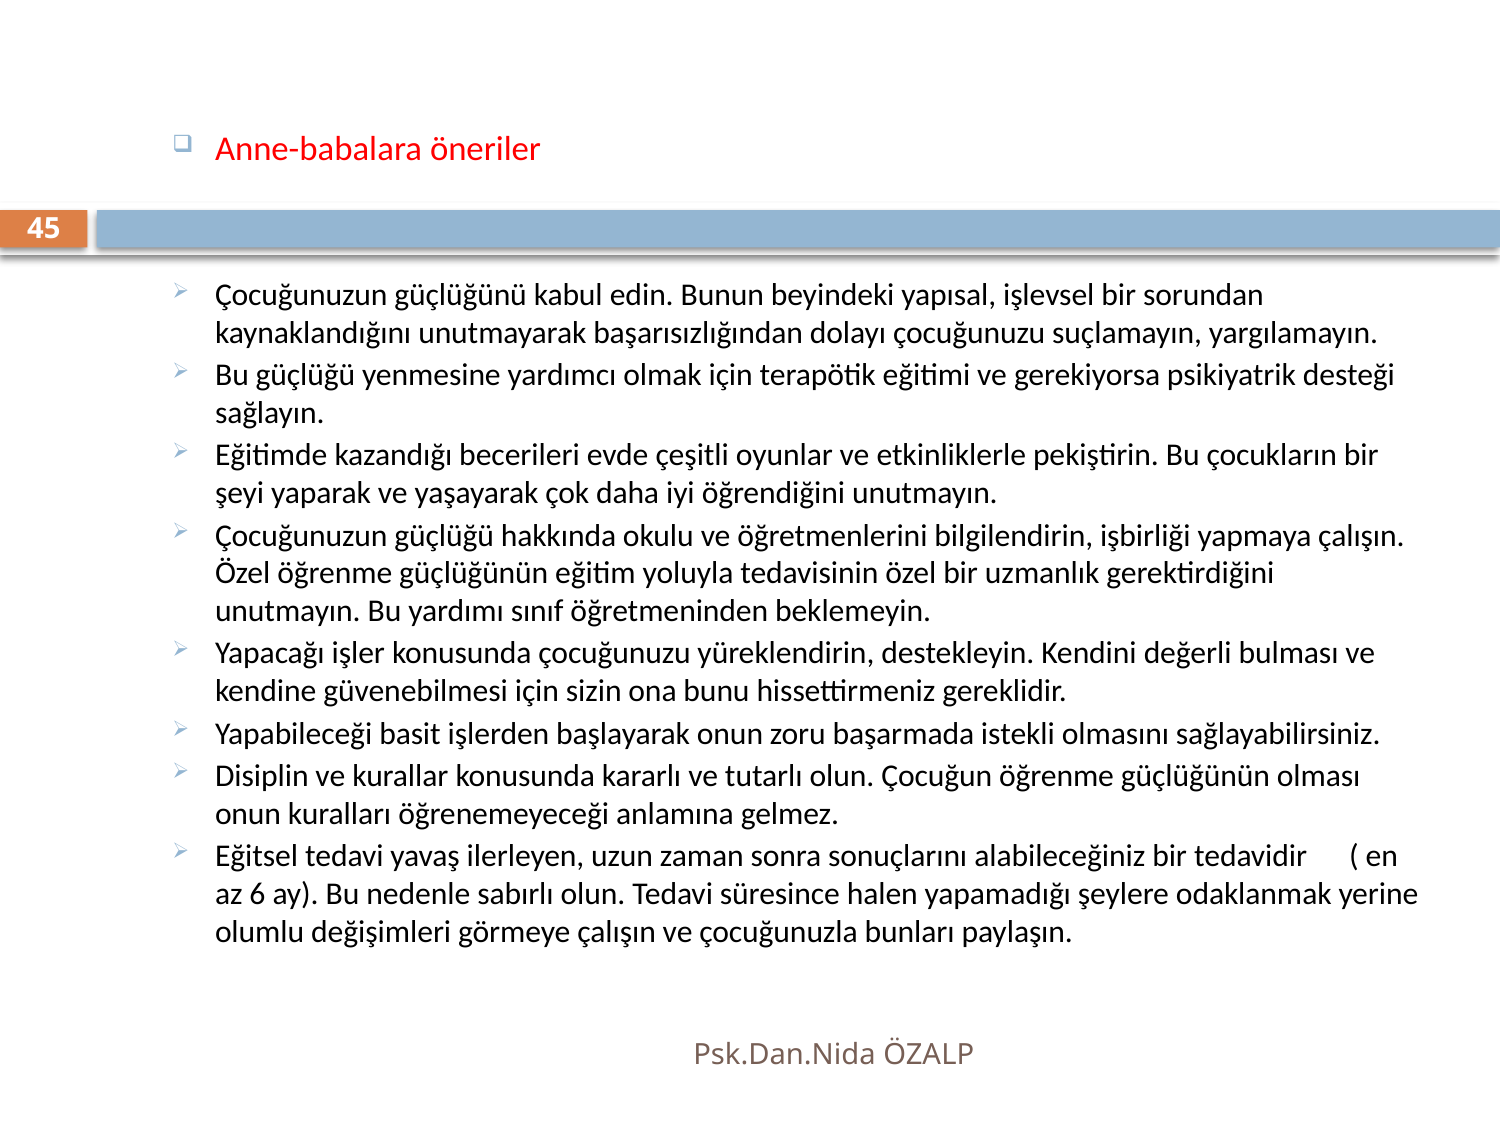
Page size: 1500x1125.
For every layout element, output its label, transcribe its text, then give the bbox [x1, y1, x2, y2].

list Anne-babalara öneriler Çocuğunuzun güçlüğünü kabul edin. Bunun beyindeki yapısal, işlevsel bir sorundan kaynaklandığını unutmayarak başarısızlığından dolayı çocuğunuzu suçlamayın, yargılamayın. Bu güçlüğü yenmesine yardımcı olmak için terapötik eğitimi ve gerekiyorsa psikiyatrik desteği sağlayın. Eğitimde kazandığı becerileri evde çeşitli oyunlar ve etkinliklerle pekiştirin. Bu çocukların bir şeyi yaparak ve yaşayarak çok daha iyi öğrendiğini unutmayın. Çocuğunuzun güçlüğü hakkında okulu ve öğretmenlerini bilgilendirin, işbirliği yapmaya çalışın. Özel öğrenme güçlüğünün eğitim yoluyla tedavisinin özel bir uzmanlık gerektirdiğini unutmayın. Bu yardımı sınıf öğretmeninden beklemeyin. Yapacağı işler konusunda çocuğunuzu yüreklendirin, destekleyin. Kendini değerli bulması ve kendine güvenebilmesi için sizin ona bunu hissettirmeniz gereklidir. Yapabileceği basit işlerden başlayarak onun zoru başarmada istekli olmasını sağlayabilirsiniz. Disiplin ve kurallar konusunda kararlı ve tutarlı olun. Çocuğun öğrenme güçlüğünün olması onun kuralları öğrenemeyeceği anlamına gelmez. Eğitsel tedavi yavaş ilerleyen, uzun zaman sonra sonuçlarını alabileceğiniz bir tedavidir ( en az 6 ay). Bu nedenle sabırlı olun. Tedavi süresince halen yapamadığı şeylere odaklanmak yerine olumlu değişimleri görmeye çalışın ve çocuğunuzla bunları paylaşın. [100, 78, 1438, 1047]
slide_number 45 [0, 208, 88, 249]
footer Psk.Dan.Nida ÖZALP [99, 1024, 990, 1085]
